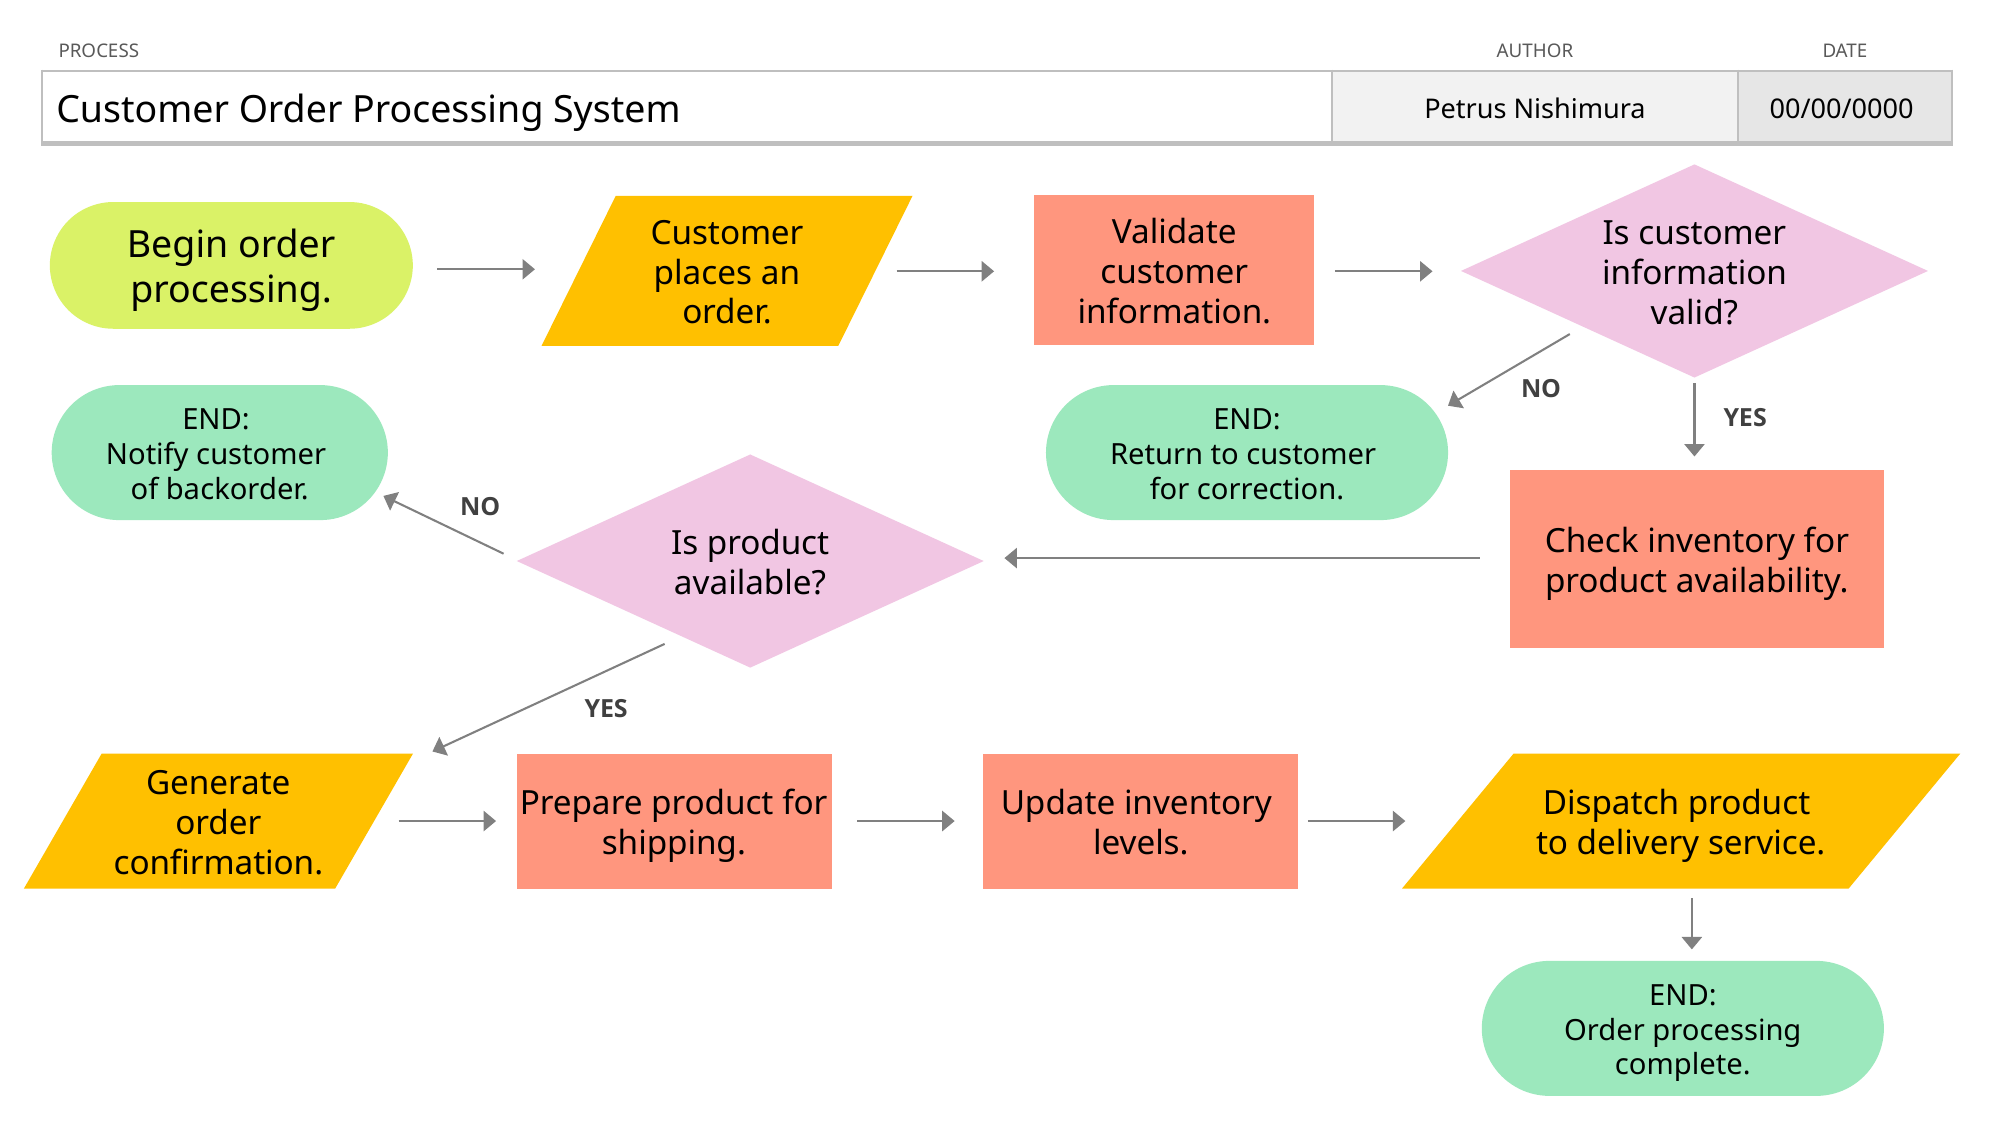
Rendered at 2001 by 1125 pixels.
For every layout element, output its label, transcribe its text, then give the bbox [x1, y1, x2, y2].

table_cell Customer Order Processing System [43, 72, 1331, 141]
text_box NO [418, 473, 542, 538]
text_box END: Order processing complete. [1481, 960, 1884, 1096]
text_box Validate customer information. [1034, 195, 1315, 346]
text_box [1447, 334, 1570, 406]
table_header PROCESS [42, 29, 1332, 70]
table_header AUTHOR [1332, 29, 1738, 70]
table_cell Petrus Nishimura [1333, 72, 1737, 141]
text_box Update inventory levels. [983, 753, 1299, 889]
text_box Prepare product for shipping. [516, 753, 832, 889]
text_box END: Return to customer for correction. [1045, 385, 1449, 521]
text_box Check inventory for product availability. [1510, 469, 1884, 648]
text_box Generate order confirmation. [23, 753, 414, 889]
text_box Is product available? [516, 454, 984, 668]
text_box Begin order processing. [49, 202, 413, 329]
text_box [383, 495, 504, 554]
text_box YES [1702, 384, 1788, 450]
text_box Is customer information valid? [1461, 164, 1928, 378]
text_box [432, 643, 665, 752]
text_box NO [1479, 355, 1603, 420]
text_box Dispatch product to delivery service. [1402, 753, 1961, 889]
table_header DATE [1738, 29, 1952, 70]
text_box END: Notify customer of backorder. [51, 385, 388, 521]
table_cell 00/00/0000 [1739, 72, 1951, 141]
text_box Customer places an order. [541, 195, 913, 346]
